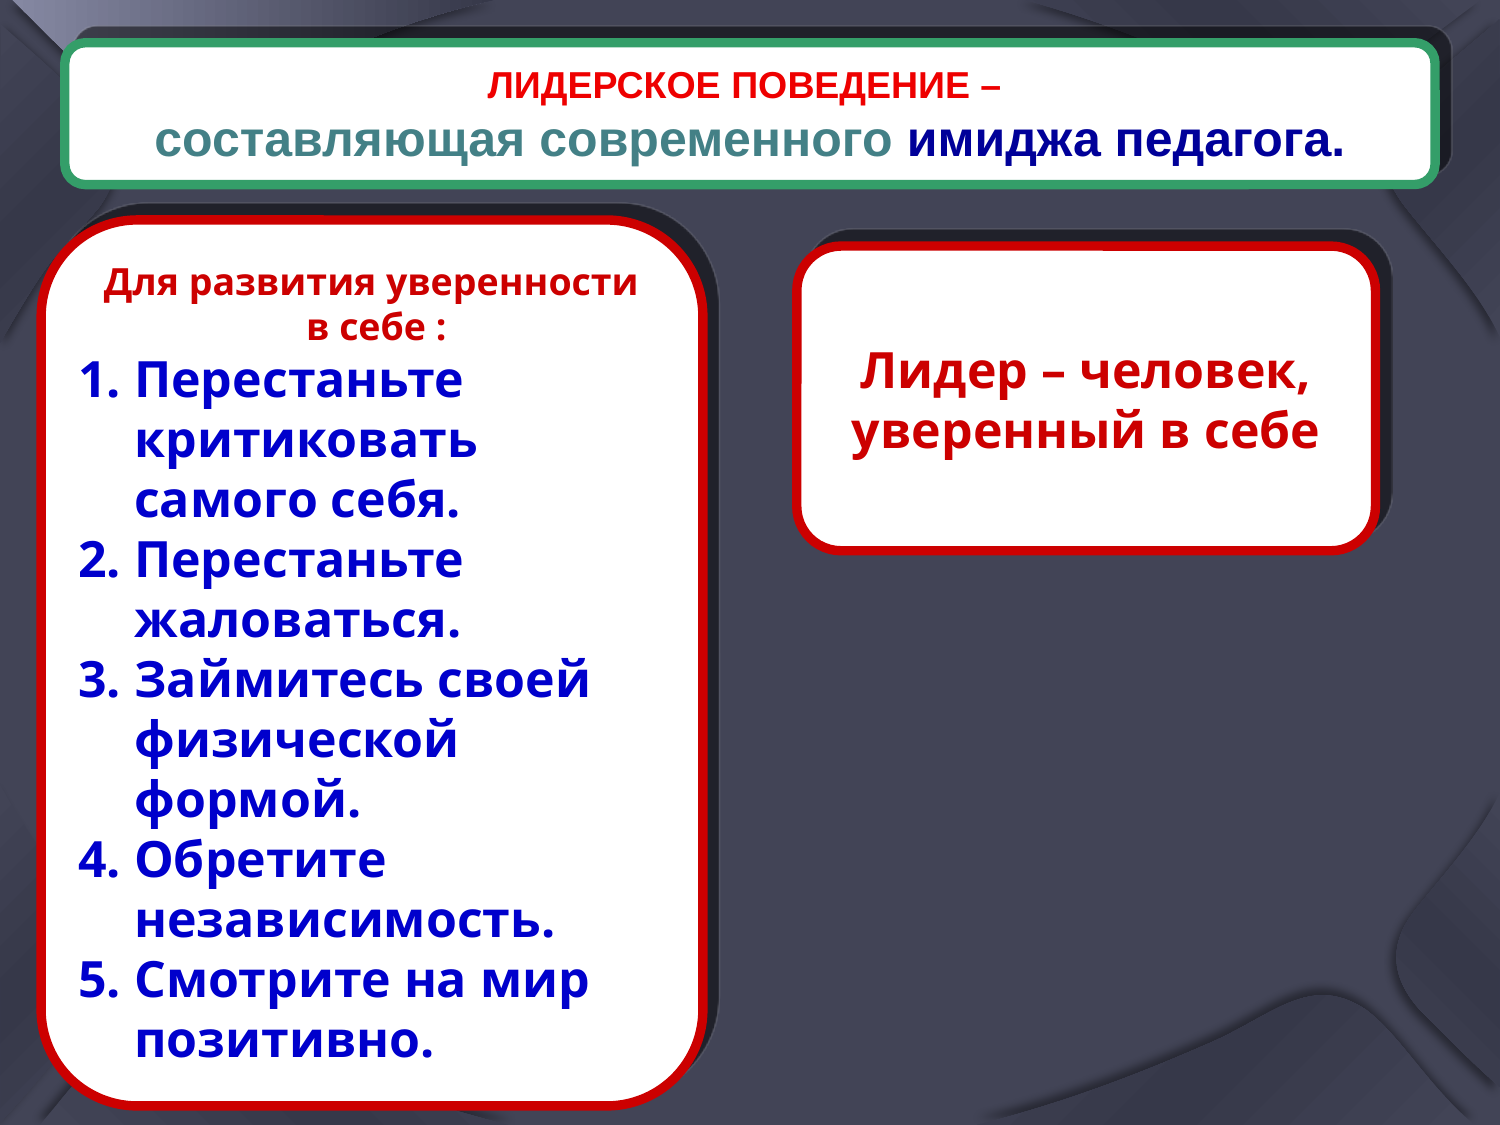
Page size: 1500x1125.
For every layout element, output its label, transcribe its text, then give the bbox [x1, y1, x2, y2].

text_box ЛИДЕРСКОЕ ПОВЕДЕНИЕ – составляющая современного имиджа педагога. [64, 42, 1436, 185]
text_box Для развития уверенности в себе : Перестаньте критиковать самого себя. Перестаньте жаловаться. Займитесь своей физической формой. Обретите независимость. Смотрите на мир позитивно. [41, 219, 703, 1106]
text_box Лидер – человек, уверенный в себе [796, 246, 1376, 551]
